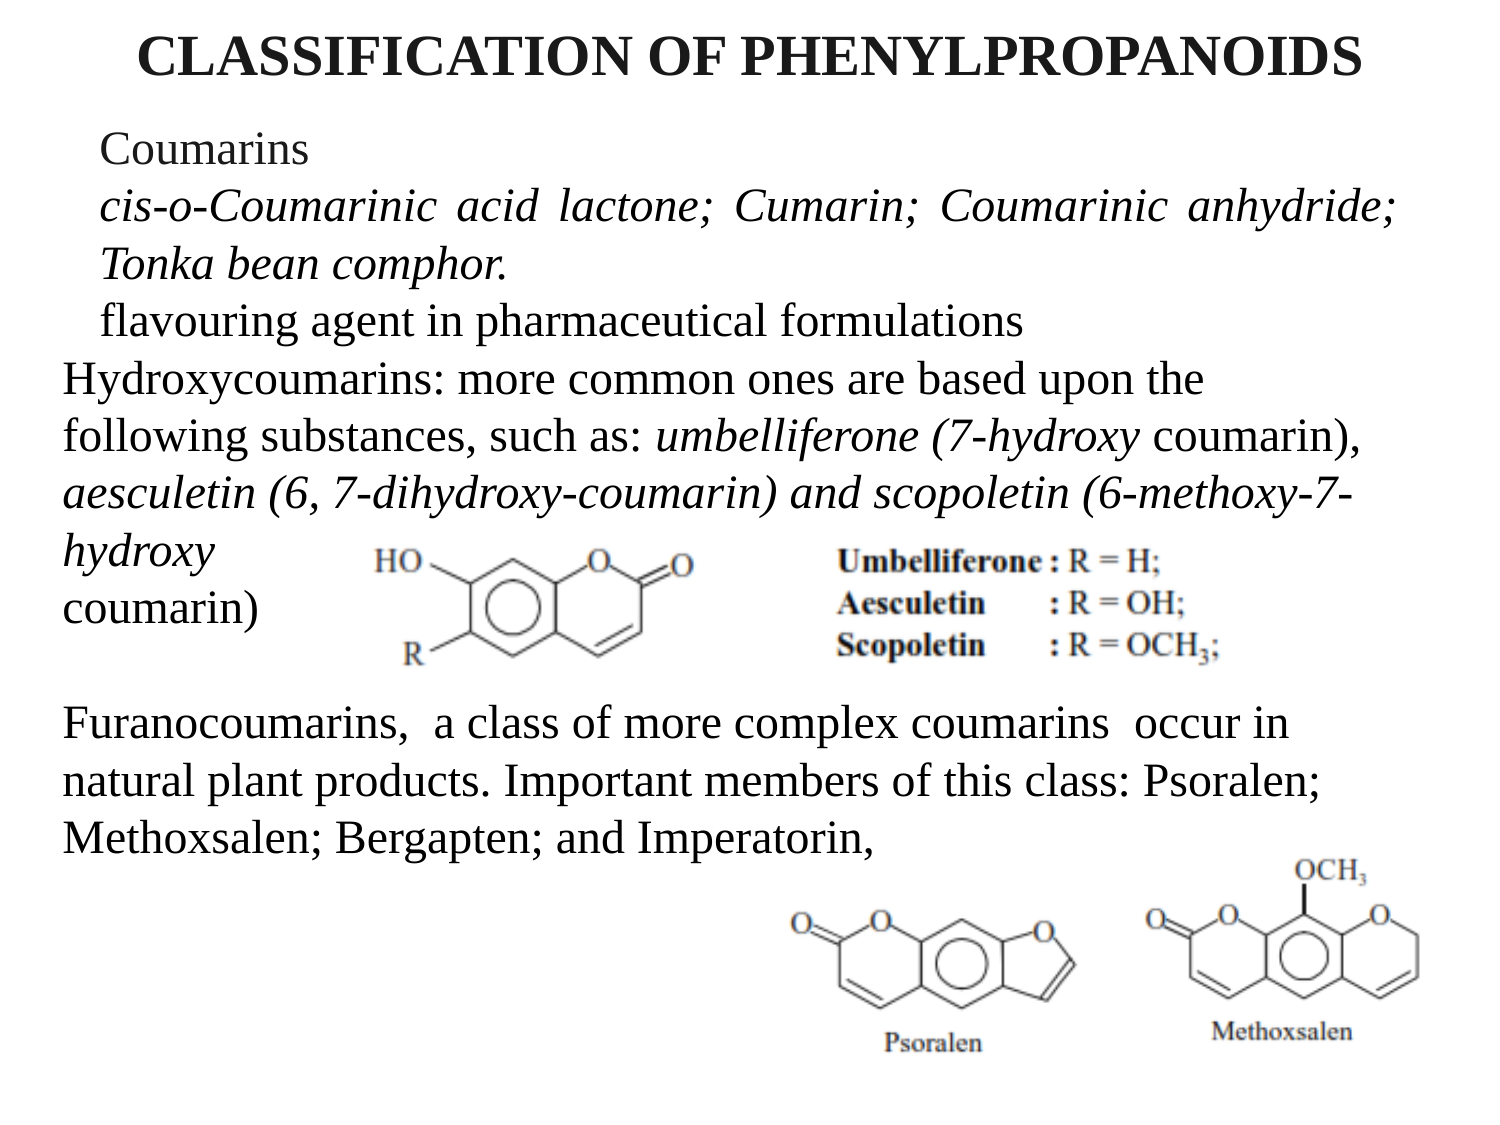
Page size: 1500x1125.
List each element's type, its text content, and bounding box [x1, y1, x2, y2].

title CLASSIFICATION OF PHENYLPROPANOIDS [62, 50, 1438, 125]
text_box Coumarins cis-o-Coumarinic acid lactone; Cumarin; Coumarinic anhydride; Tonka bean comphor. flavouring agent in pharmaceutical formulations Hydroxycoumarins: more common ones are based upon the following substances, such as: umbelliferone (7-hydroxy coumarin), aesculetin (6, 7-dihydroxy-coumarin) and scopoletin (6-methoxy-7-hydroxy coumarin) Furanocoumarins, a class of more complex coumarins occur in natural plant products. Important members of this class: Psoralen; Methoxsalen; Bergapten; and Imperatorin, [62, 116, 1400, 864]
picture [774, 887, 1101, 1064]
picture [349, 524, 1338, 696]
picture [1138, 834, 1451, 1063]
